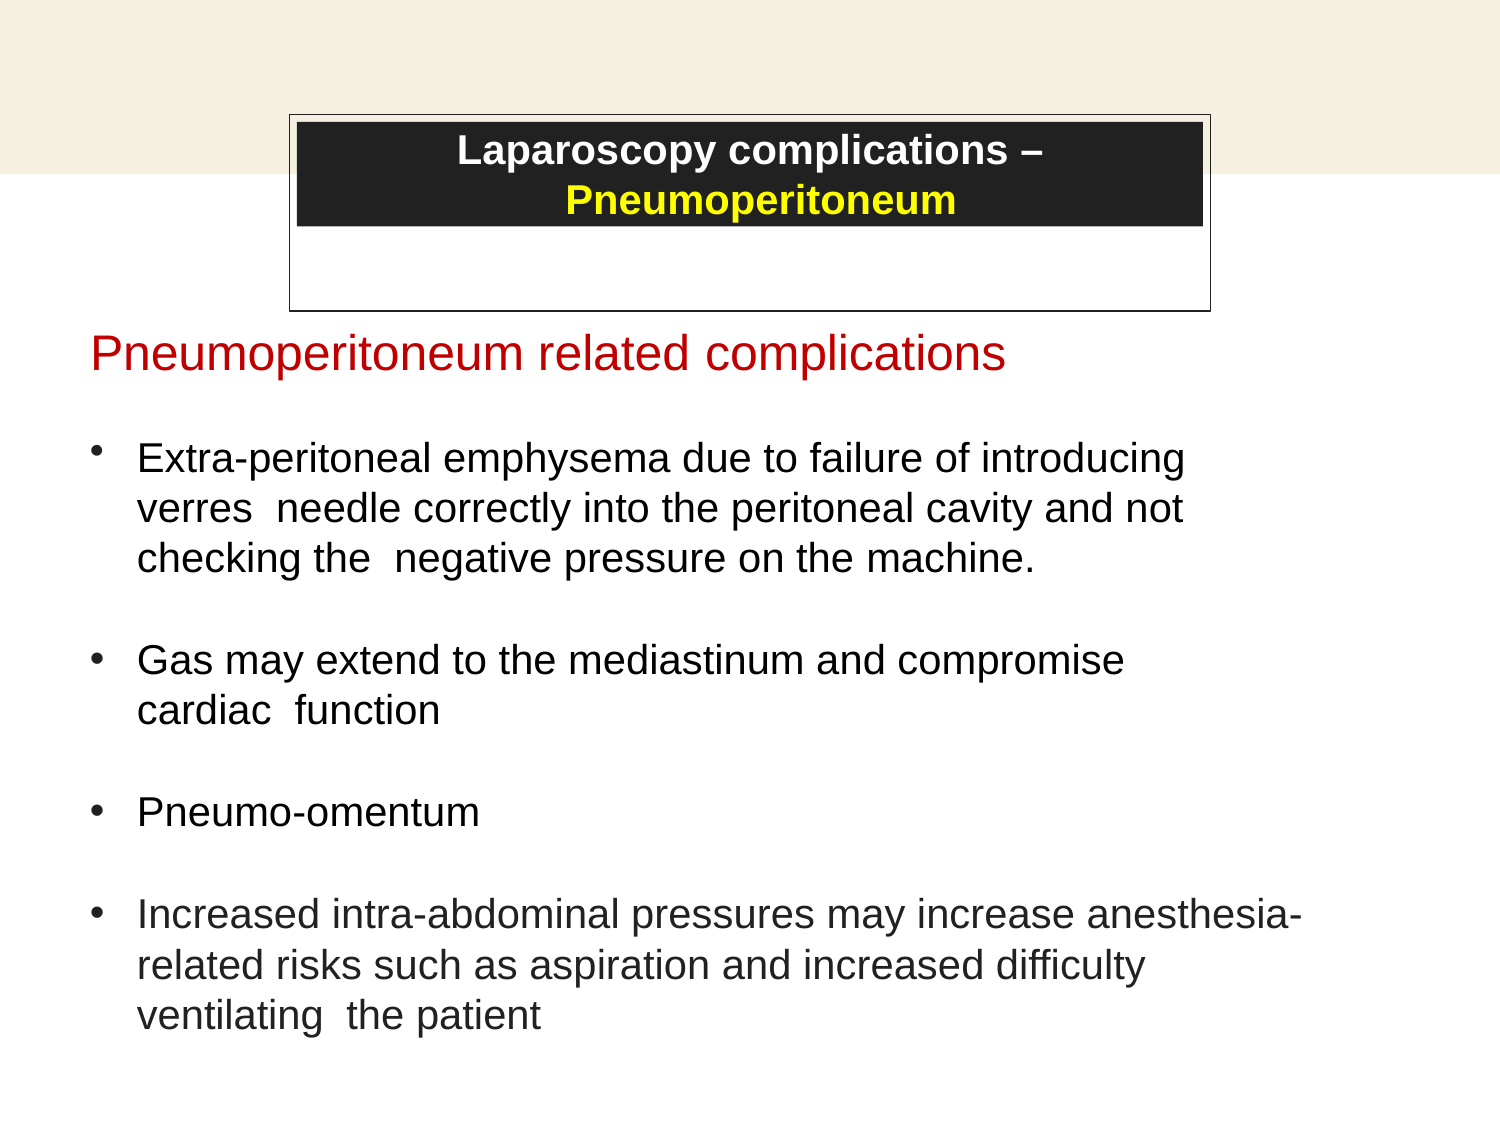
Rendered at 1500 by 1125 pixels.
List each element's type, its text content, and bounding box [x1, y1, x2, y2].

title Laparoscopy complications – Pneumoperitoneum [289, 114, 1211, 311]
text_box Pneumoperitoneum related complications Extra-peritoneal emphysema due to failure of introducing verres needle correctly into the peritoneal cavity and not checking the negative pressure on the machine. Gas may extend to the mediastinum and compromise cardiac function Pneumo-omentum Increased intra-abdominal pressures may increase anesthesia- related risks such as aspiration and increased difficulty ventilating the patient [87, 318, 1345, 1038]
